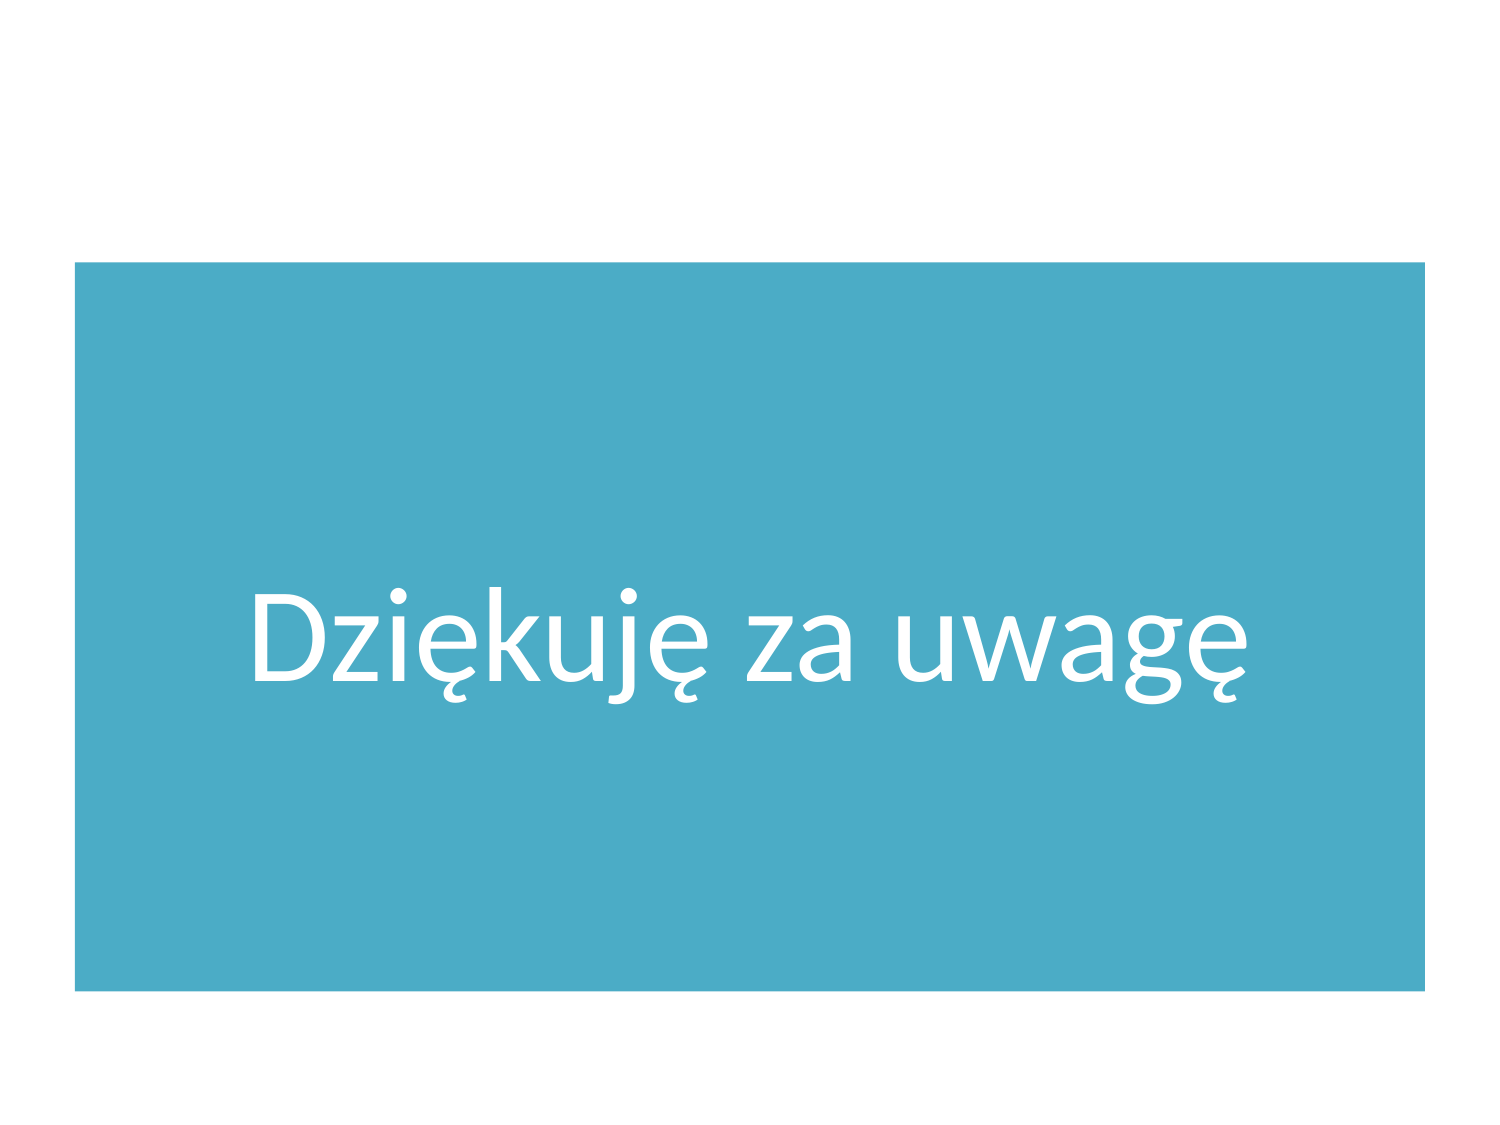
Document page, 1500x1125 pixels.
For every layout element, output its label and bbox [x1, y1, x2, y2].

list [74, 262, 1426, 1006]
